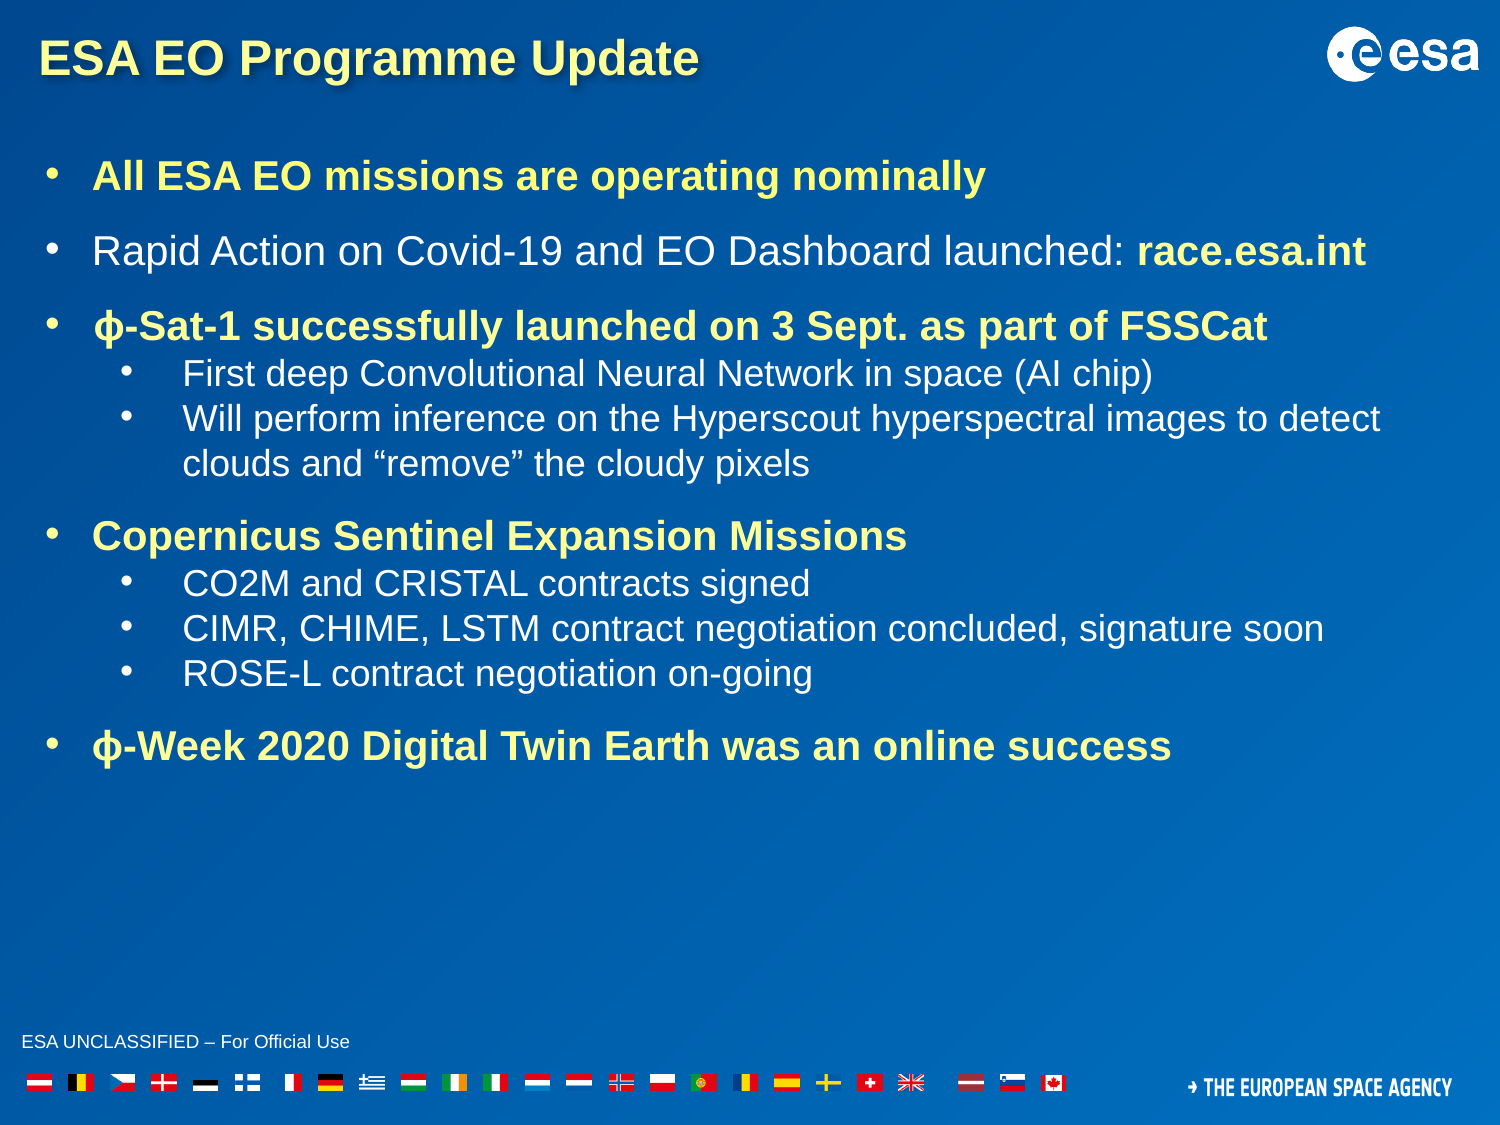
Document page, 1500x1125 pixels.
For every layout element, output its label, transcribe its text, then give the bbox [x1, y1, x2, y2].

text_box ESA EO Programme Update [23, 18, 1360, 115]
picture [1316, 19, 1491, 89]
text_box [0, 0, 1500, 1125]
text_box ESA UNCLASSIFIED – For Official Use [6, 1022, 574, 1073]
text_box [26, 1074, 1066, 1092]
text_box All ESA EO missions are operating nominally Rapid Action on Covid-19 and EO Dashboard launched: race.esa.int ɸ-Sat-1 successfully launched on 3 Sept. as part of FSSCat First deep Convolutional Neural Network in space (AI chip) Will perform inference on the Hyperscout hyperspectral images to detect clouds and “remove” the cloudy pixels Copernicus Sentinel Expansion Missions CO2M and CRISTAL contracts signed CIMR, CHIME, LSTM contract negotiation concluded, signature soon ROSE-L contract negotiation on-going ɸ-Week 2020 Digital Twin Earth was an online success [30, 140, 1438, 996]
picture [1185, 1075, 1455, 1099]
